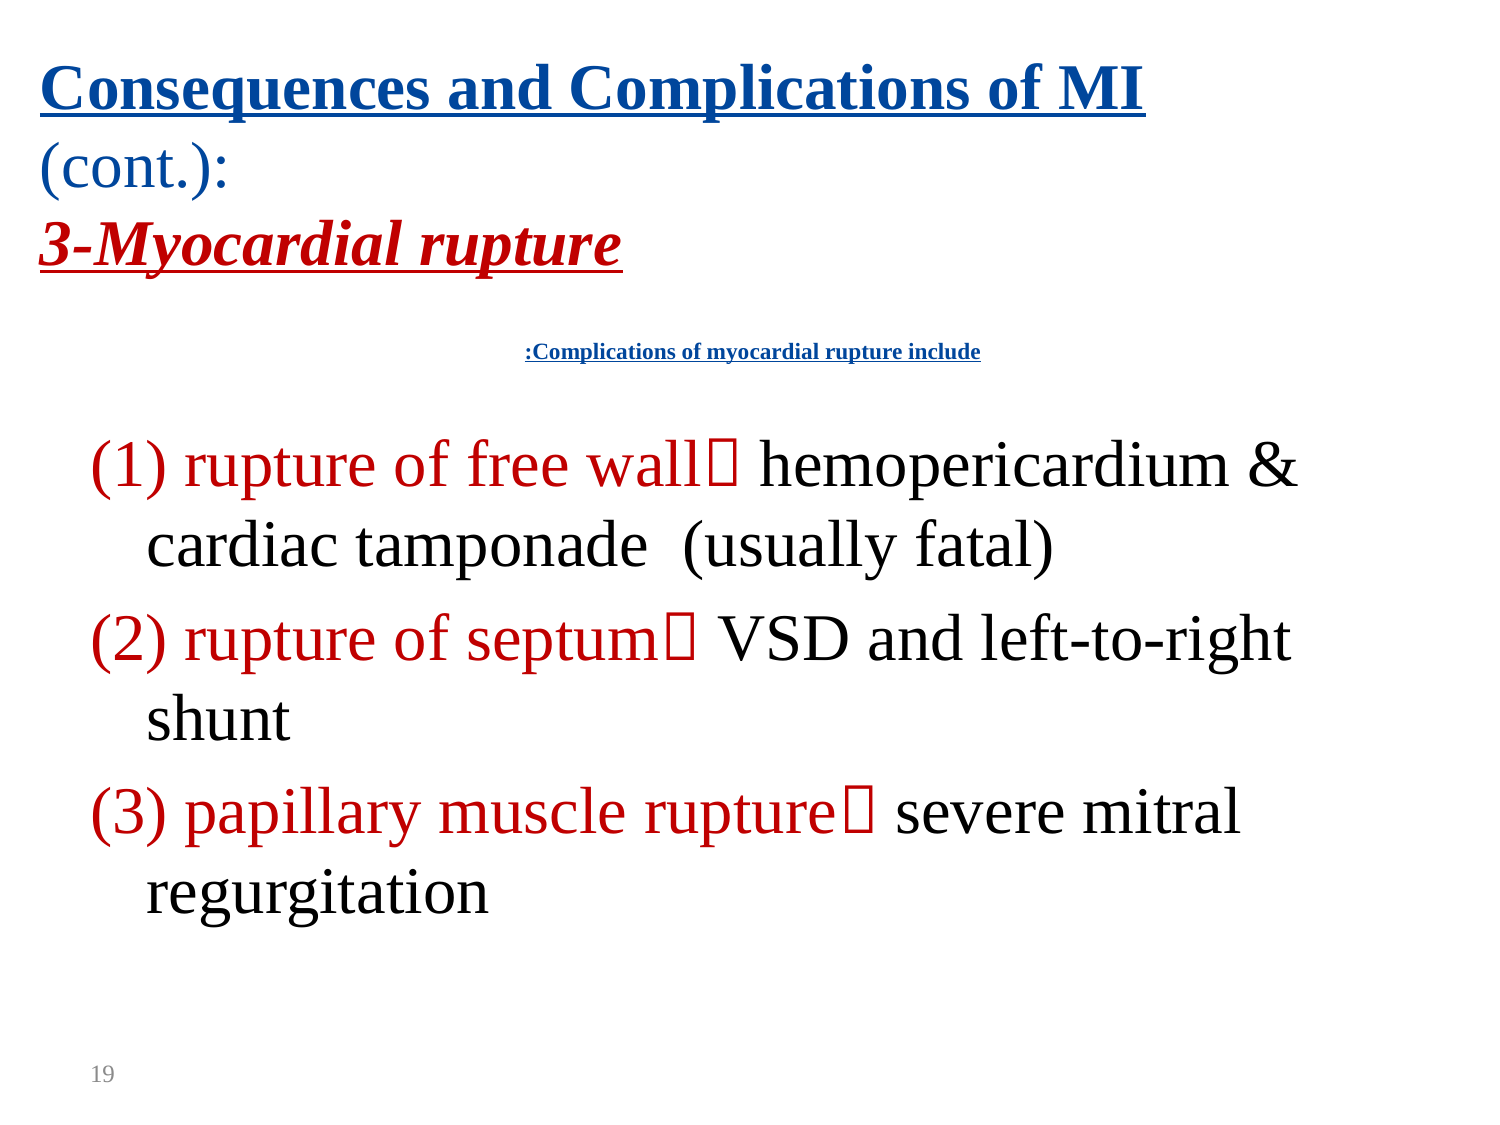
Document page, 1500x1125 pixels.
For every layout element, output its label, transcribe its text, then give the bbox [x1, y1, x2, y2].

slide_number 19 [75, 1042, 425, 1103]
list (1) rupture of free wall hemopericardium & cardiac tamponade (usually fatal) (2) rupture of septum VSD and left-to-right shunt (3) papillary muscle rupture severe mitral regurgitation [75, 412, 1425, 1005]
title Complications of myocardial rupture include: [75, 299, 1425, 400]
text_box Consequences and Complications of MI (cont.): 3-Myocardial rupture [24, 36, 1363, 288]
